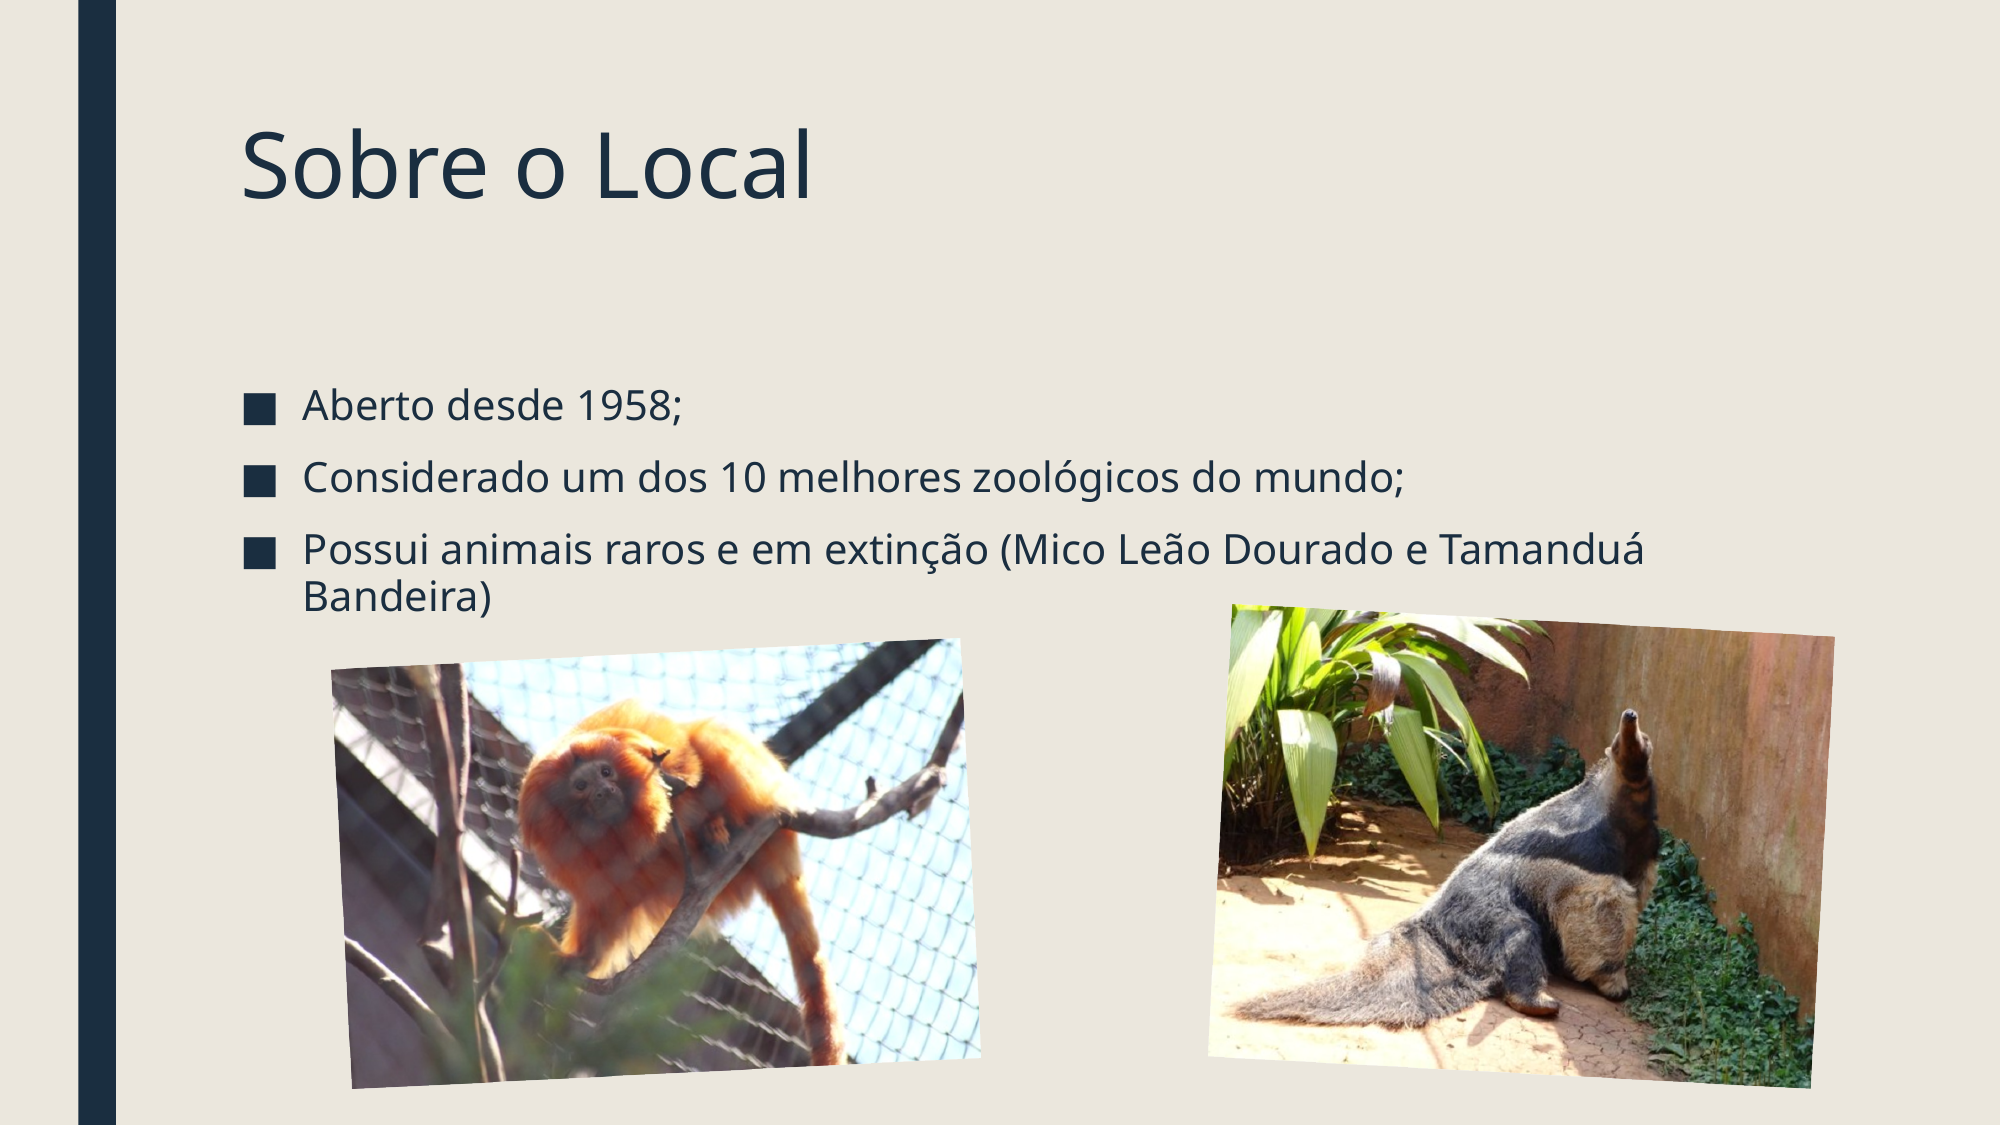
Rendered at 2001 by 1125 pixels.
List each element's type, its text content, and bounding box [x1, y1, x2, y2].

picture [332, 638, 981, 1089]
picture [1208, 604, 1834, 1088]
title Sobre o Local [225, 112, 1800, 357]
list Aberto desde 1958; Considerado um dos 10 melhores zoológicos do mundo; Possui animais raros e em extinção (Mico Leão Dourado e Tamanduá Bandeira) [225, 375, 1800, 963]
